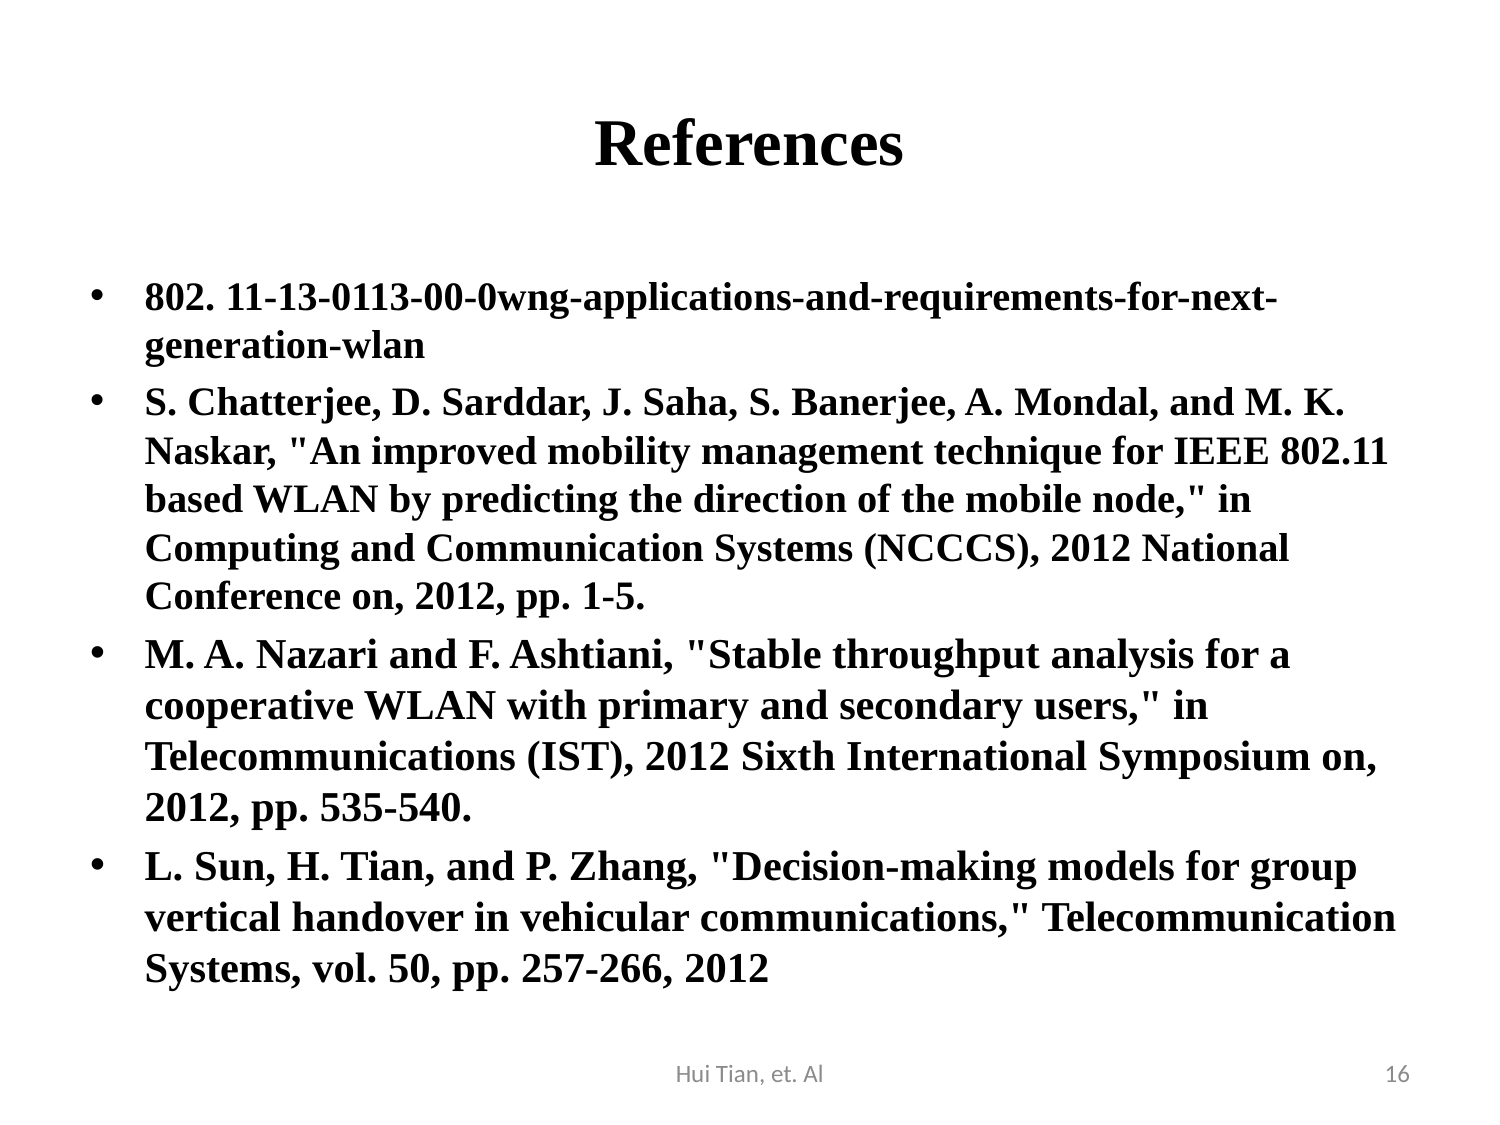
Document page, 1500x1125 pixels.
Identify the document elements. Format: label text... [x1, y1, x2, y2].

list 802. 11-13-0113-00-0wng-applications-and-requirements-for-next-generation-wlan S. Chatterjee, D. Sarddar, J. Saha, S. Banerjee, A. Mondal, and M. K. Naskar, "An improved mobility management technique for IEEE 802.11 based WLAN by predicting the direction of the mobile node," in Computing and Communication Systems (NCCCS), 2012 National Conference on, 2012, pp. 1-5. M. A. Nazari and F. Ashtiani, "Stable throughput analysis for a cooperative WLAN with primary and secondary users," in Telecommunications (IST), 2012 Sixth International Symposium on, 2012, pp. 535-540. L. Sun, H. Tian, and P. Zhang, "Decision-making models for group vertical handover in vehicular communications," Telecommunication Systems, vol. 50, pp. 257-266, 2012 [75, 262, 1425, 1005]
title References [75, 45, 1425, 233]
footer Hui Tian, et. Al [512, 1042, 988, 1103]
slide_number 16 [1074, 1042, 1425, 1103]
